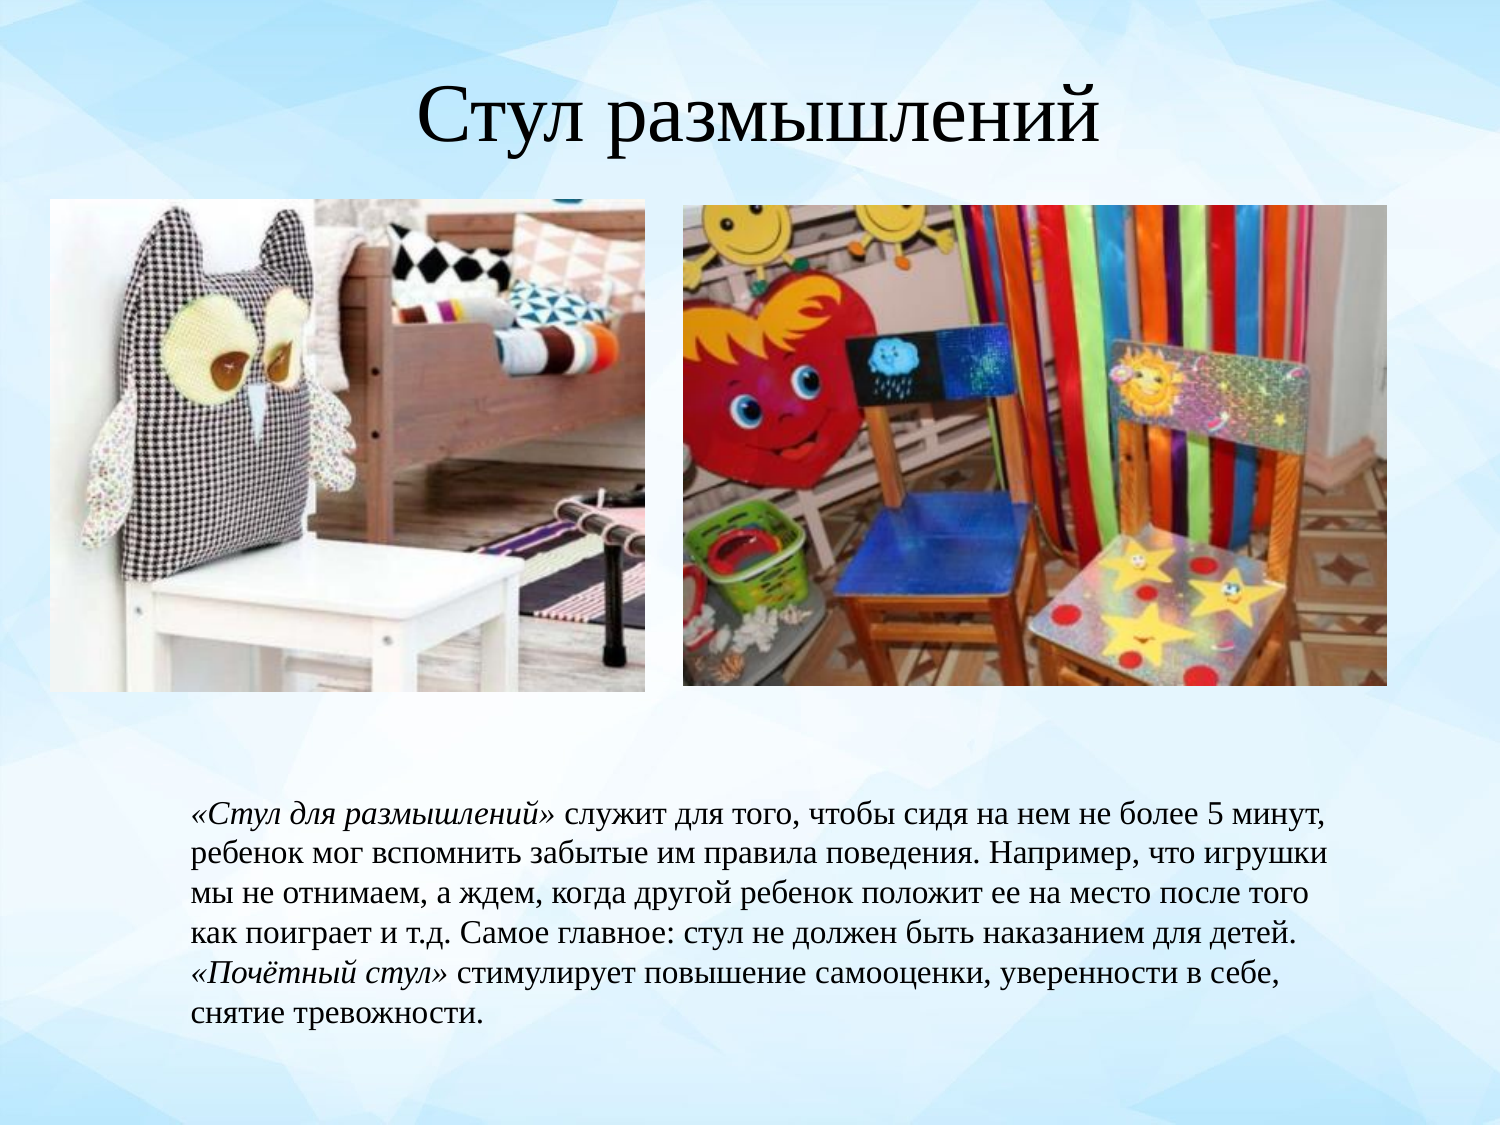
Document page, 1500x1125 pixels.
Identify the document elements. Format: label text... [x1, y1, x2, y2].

text_box «Стул для размышлений» служит для того, чтобы сидя на нем не более 5 минут, ребенок мог вспомнить забытые им правила поведения. Например, что игрушки мы не отнимаем, а ждем, когда другой ребенок положит ее на место после того как поиграет и т.д. Самое главное: стул не должен быть наказанием для детей. «Почётный стул» стимулирует повышение самооценки, уверенности в себе, снятие тревожности. [175, 761, 1348, 1060]
title Стул размышлений [49, 38, 1469, 179]
picture [0, 0, 1500, 1125]
